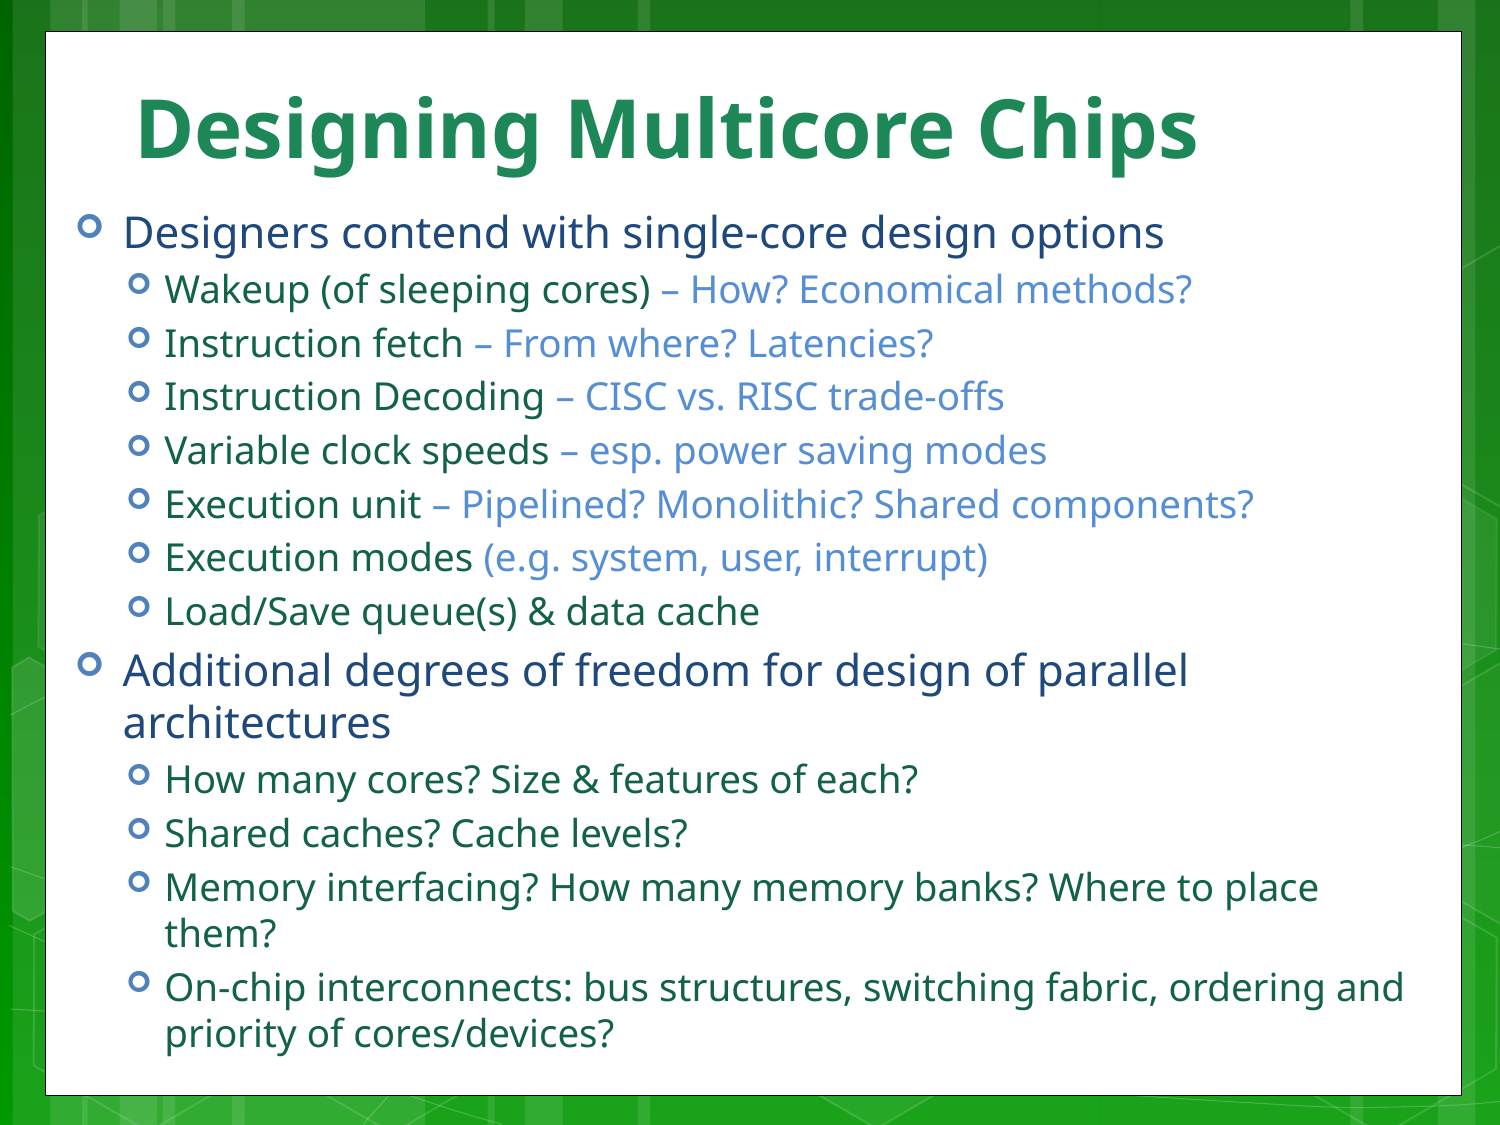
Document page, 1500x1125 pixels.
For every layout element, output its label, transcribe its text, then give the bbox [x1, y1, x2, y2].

title Designing Multicore Chips [119, 69, 1383, 183]
list Designers contend with single-core design options Wakeup (of sleeping cores) – How? Economical methods? Instruction fetch – From where? Latencies? Instruction Decoding – CISC vs. RISC trade-offs Variable clock speeds – esp. power saving modes Execution unit – Pipelined? Monolithic? Shared components? Execution modes (e.g. system, user, interrupt) Load/Save queue(s) & data cache Additional degrees of freedom for design of parallel architectures How many cores? Size & features of each? Shared caches? Cache levels? Memory interfacing? How many memory banks? Where to place them? On-chip interconnects: bus structures, switching fabric, ordering and priority of cores/devices? [59, 196, 1443, 1073]
